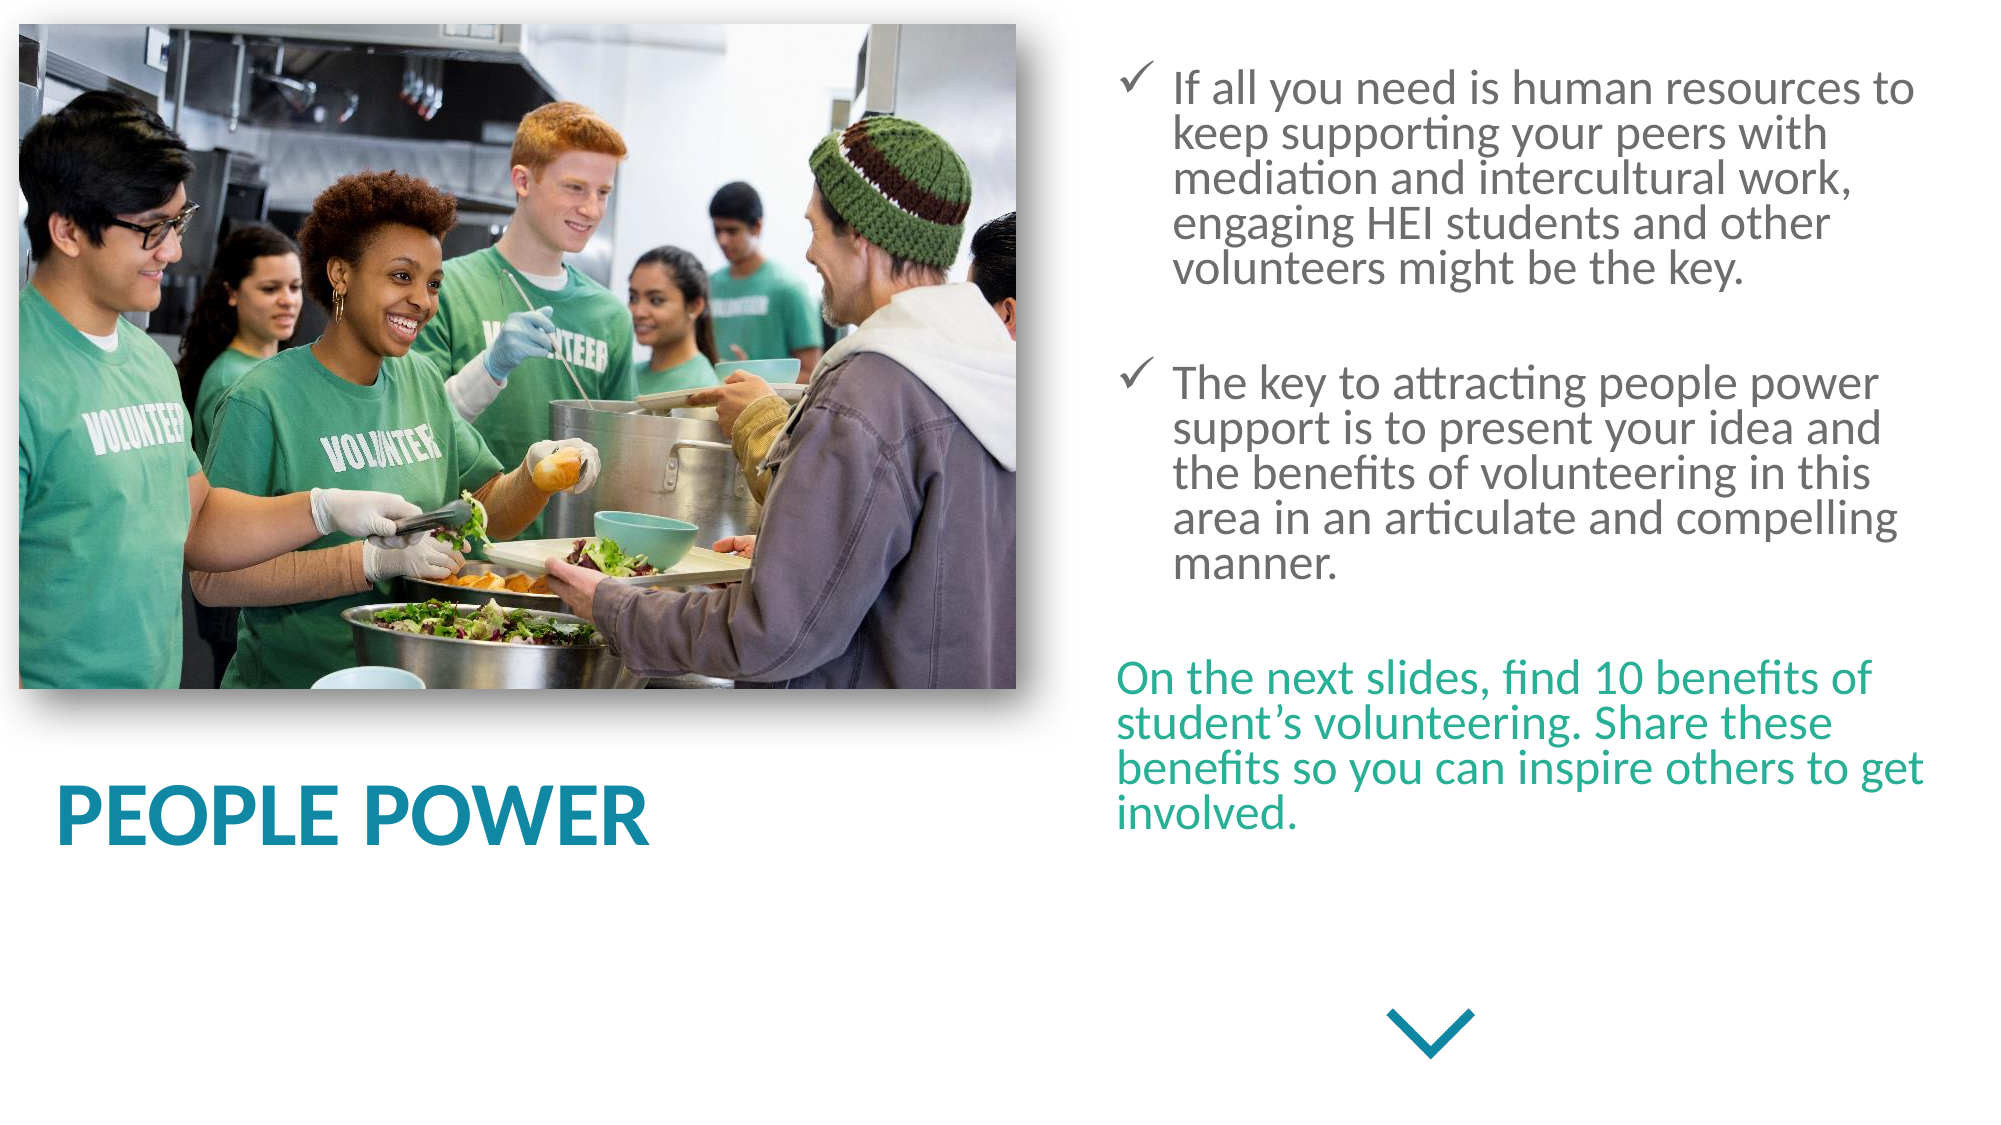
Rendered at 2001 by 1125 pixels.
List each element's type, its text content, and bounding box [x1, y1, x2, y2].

picture [1355, 958, 1506, 1109]
picture [19, 24, 1016, 689]
text_box PEOPLE POWER [40, 750, 995, 1101]
text_box If all you need is human resources to keep supporting your peers with mediation and intercultural work, engaging HEI students and other volunteers might be the key. The key to attracting people power support is to present your idea and the benefits of volunteering in this area in an articulate and compelling manner. On the next slides, find 10 benefits of student’s volunteering. Share these benefits so you can inspire others to get involved. [1101, 60, 1943, 1050]
